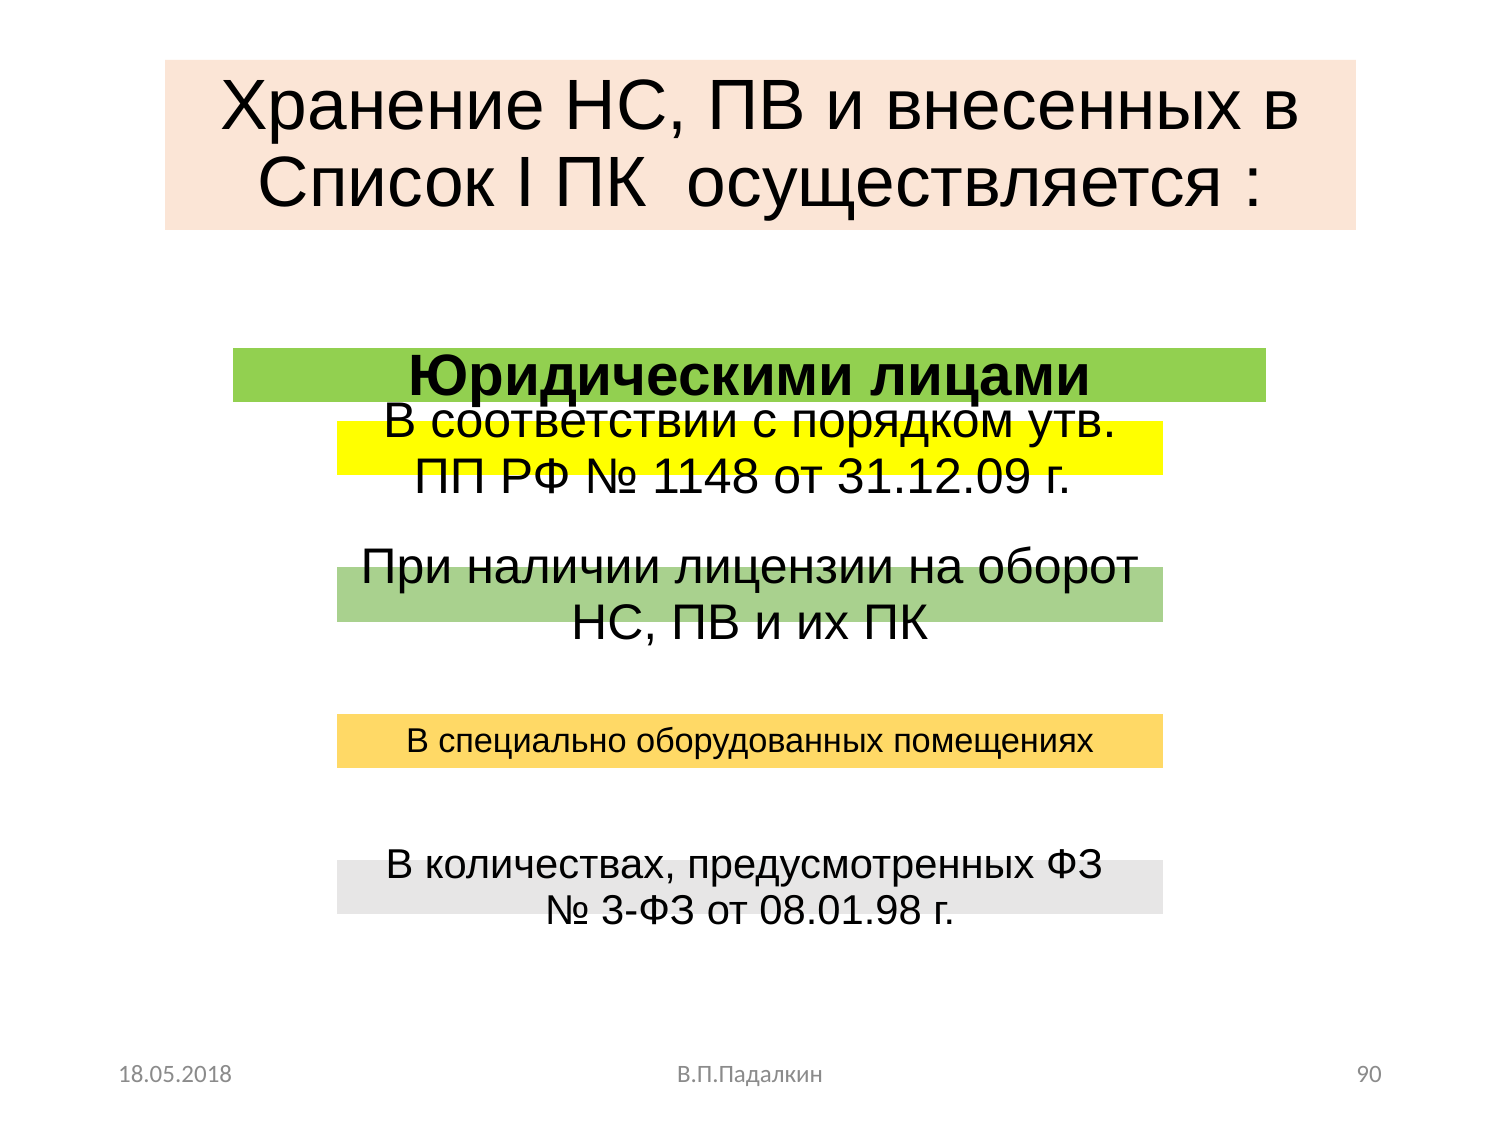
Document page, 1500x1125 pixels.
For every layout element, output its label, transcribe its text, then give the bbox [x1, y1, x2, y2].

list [103, 347, 1397, 1062]
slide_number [103, 1062, 441, 1103]
title Хранение НС, ПВ и внесенных в Список I ПК осуществляется : [165, 59, 1356, 230]
slide_number 90 [1059, 1062, 1397, 1103]
footer В.П.Падалкин [496, 1062, 1004, 1103]
